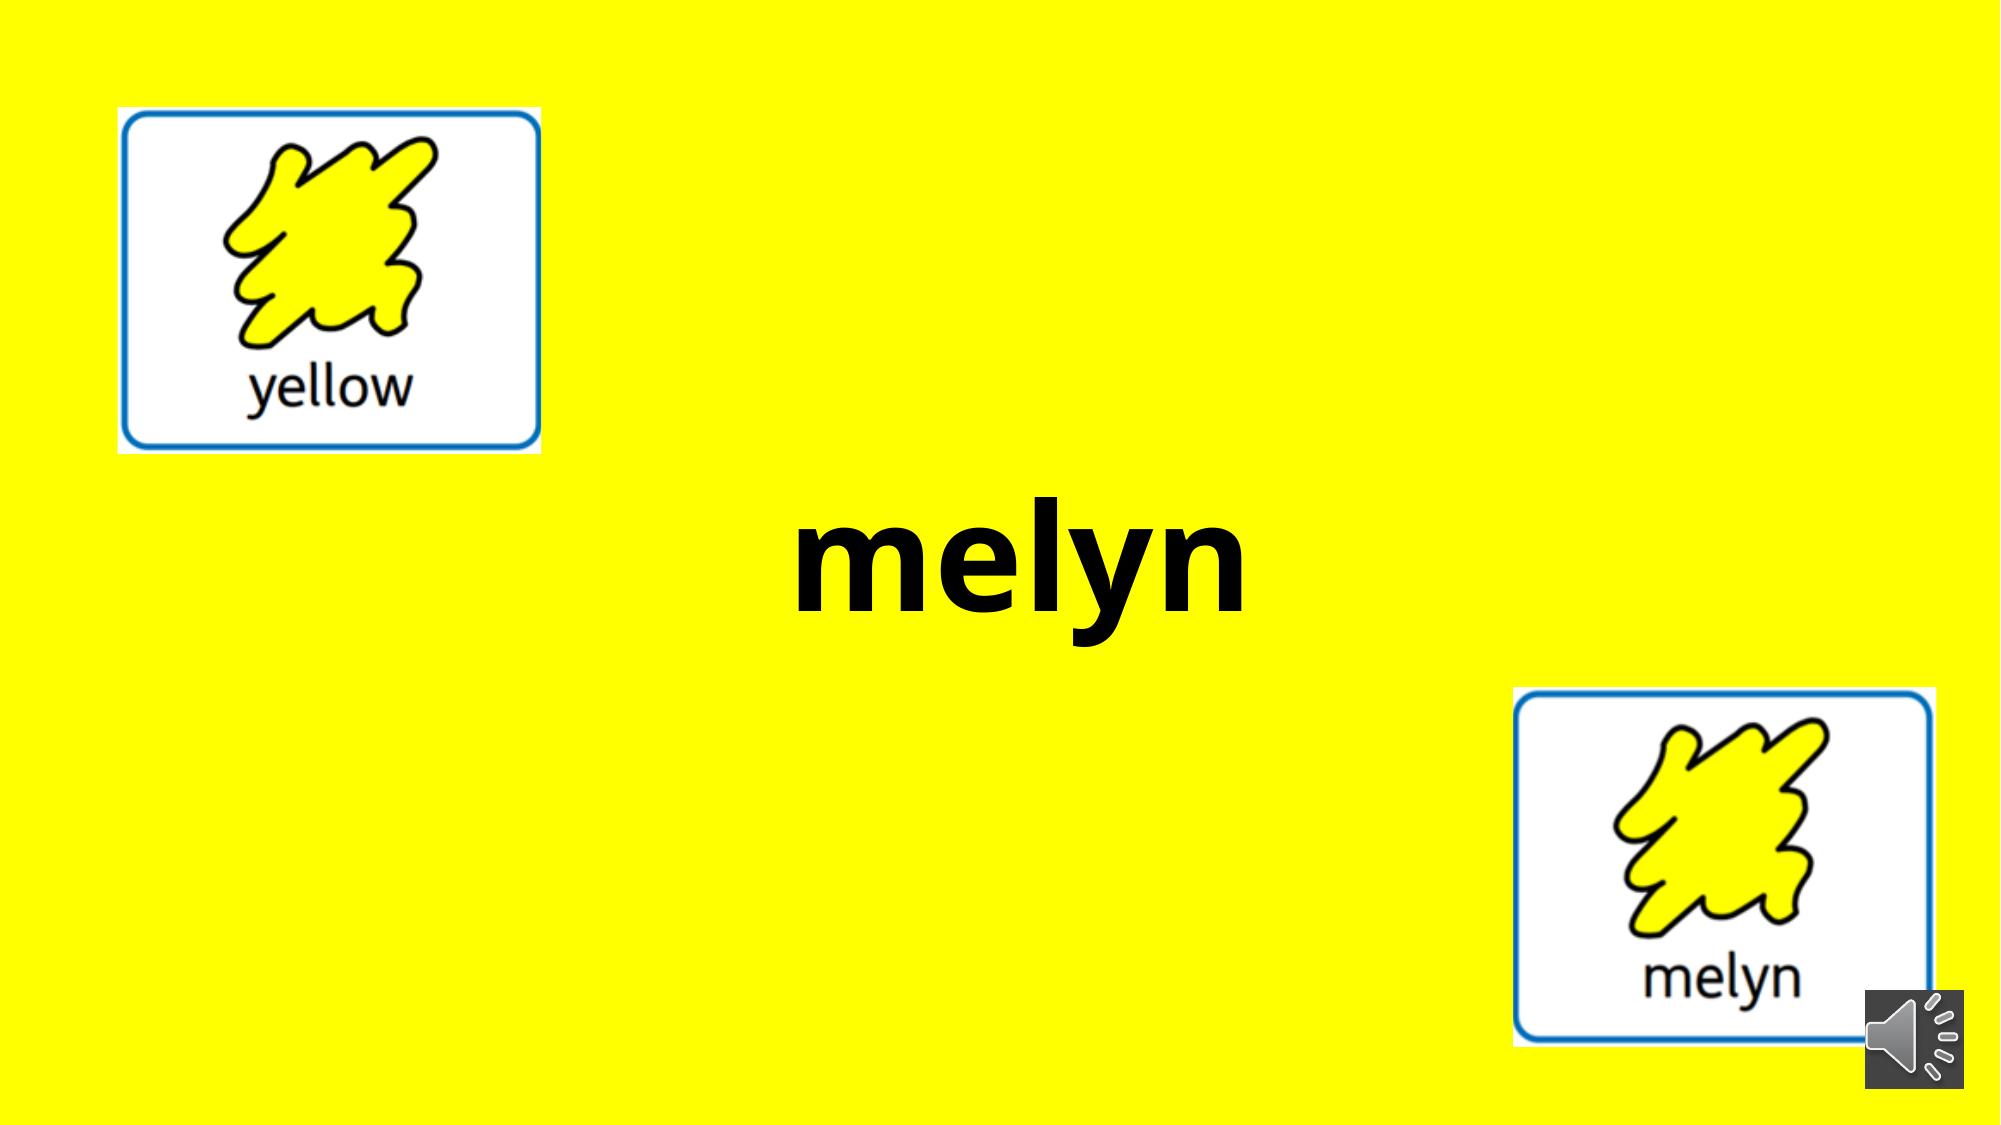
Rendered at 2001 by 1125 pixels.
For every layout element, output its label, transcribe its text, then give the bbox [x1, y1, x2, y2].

picture [117, 107, 542, 454]
title melyn [157, 453, 1883, 672]
picture [1513, 687, 1965, 1090]
